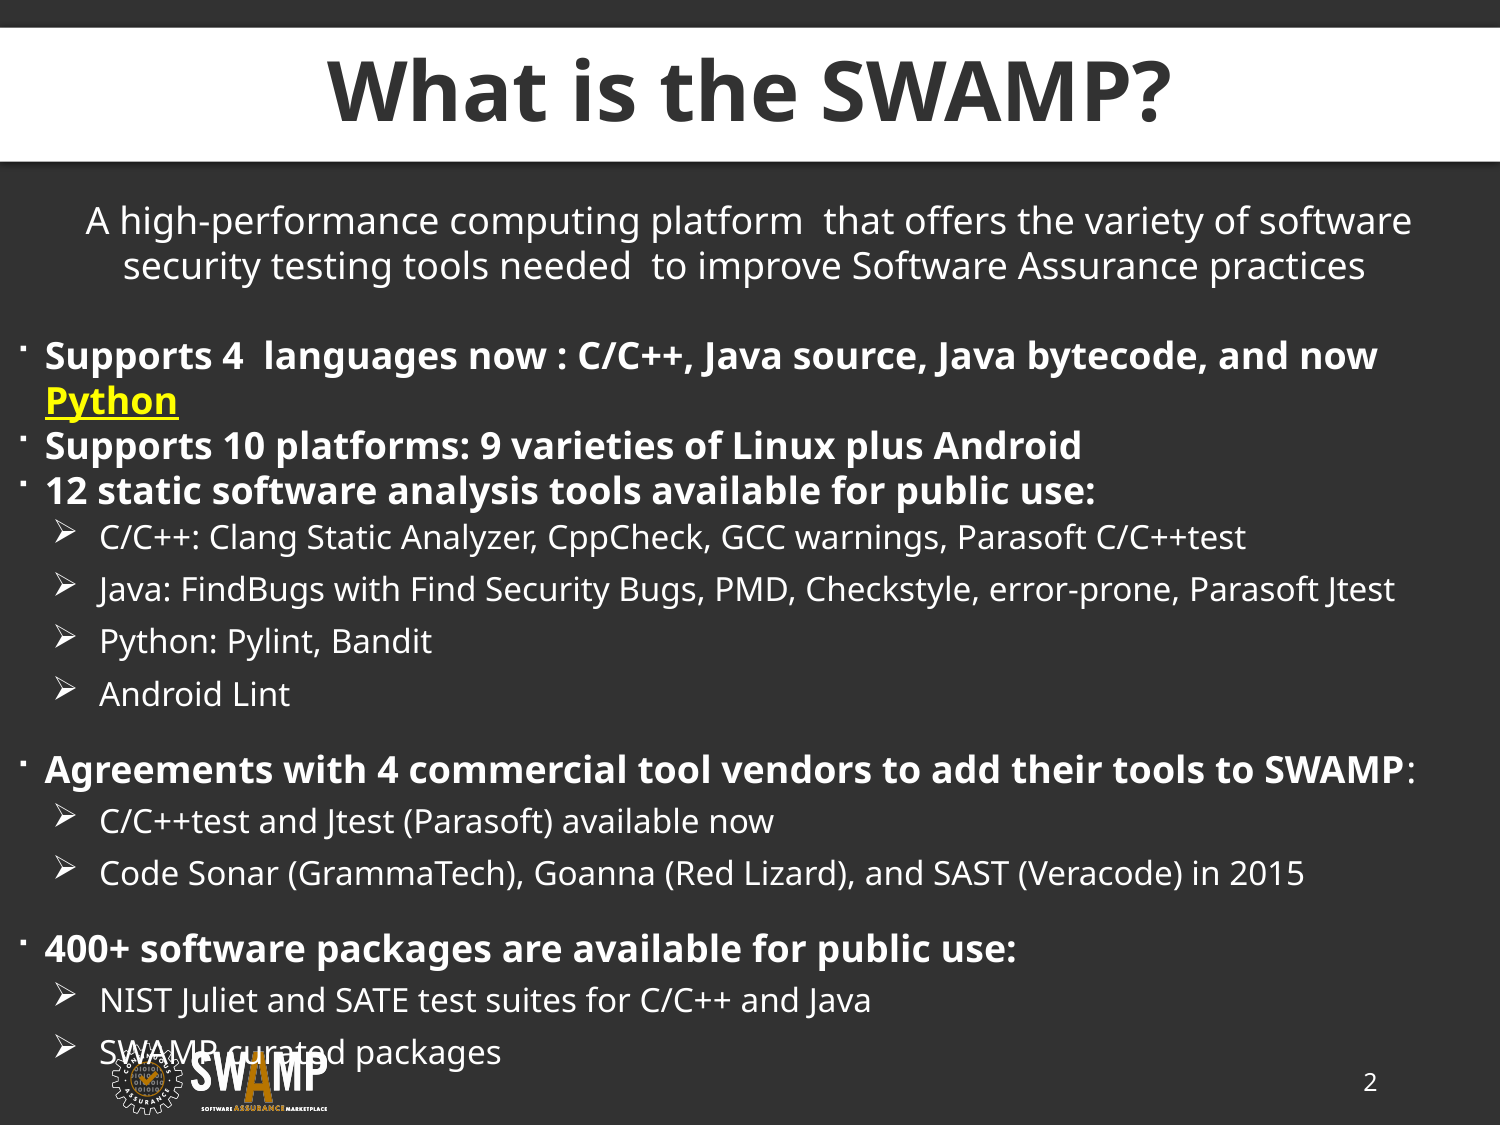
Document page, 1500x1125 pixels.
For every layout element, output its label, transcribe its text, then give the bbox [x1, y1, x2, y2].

picture [111, 1043, 327, 1115]
slide_number 2 [1355, 1053, 1473, 1114]
text_box What is the SWAMP? [112, 46, 1388, 147]
text_box A high-performance computing platform that offers the variety of software security testing tools needed to improve Software Assurance practices Supports 4 languages now : C/C++, Java source, Java bytecode, and now Python Supports 10 platforms: 9 varieties of Linux plus Android 12 static software analysis tools available for public use: C/C++: Clang Static Analyzer, CppCheck, GCC warnings, Parasoft C/C++test Java: FindBugs with Find Security Bugs, PMD, Checkstyle, error-prone, Parasoft Jtest Python: Pylint, Bandit Android Lint Agreements with 4 commercial tool vendors to add their tools to SWAMP: C/C++test and Jtest (Parasoft) available now Code Sonar (GrammaTech), Goanna (Red Lizard), and SAST (Veracode) in 2015 400+ software packages are available for public use: NIST Juliet and SATE test suites for C/C++ and Java SWAMP curated packages [0, 189, 1500, 1029]
text_box [0, 27, 1500, 162]
